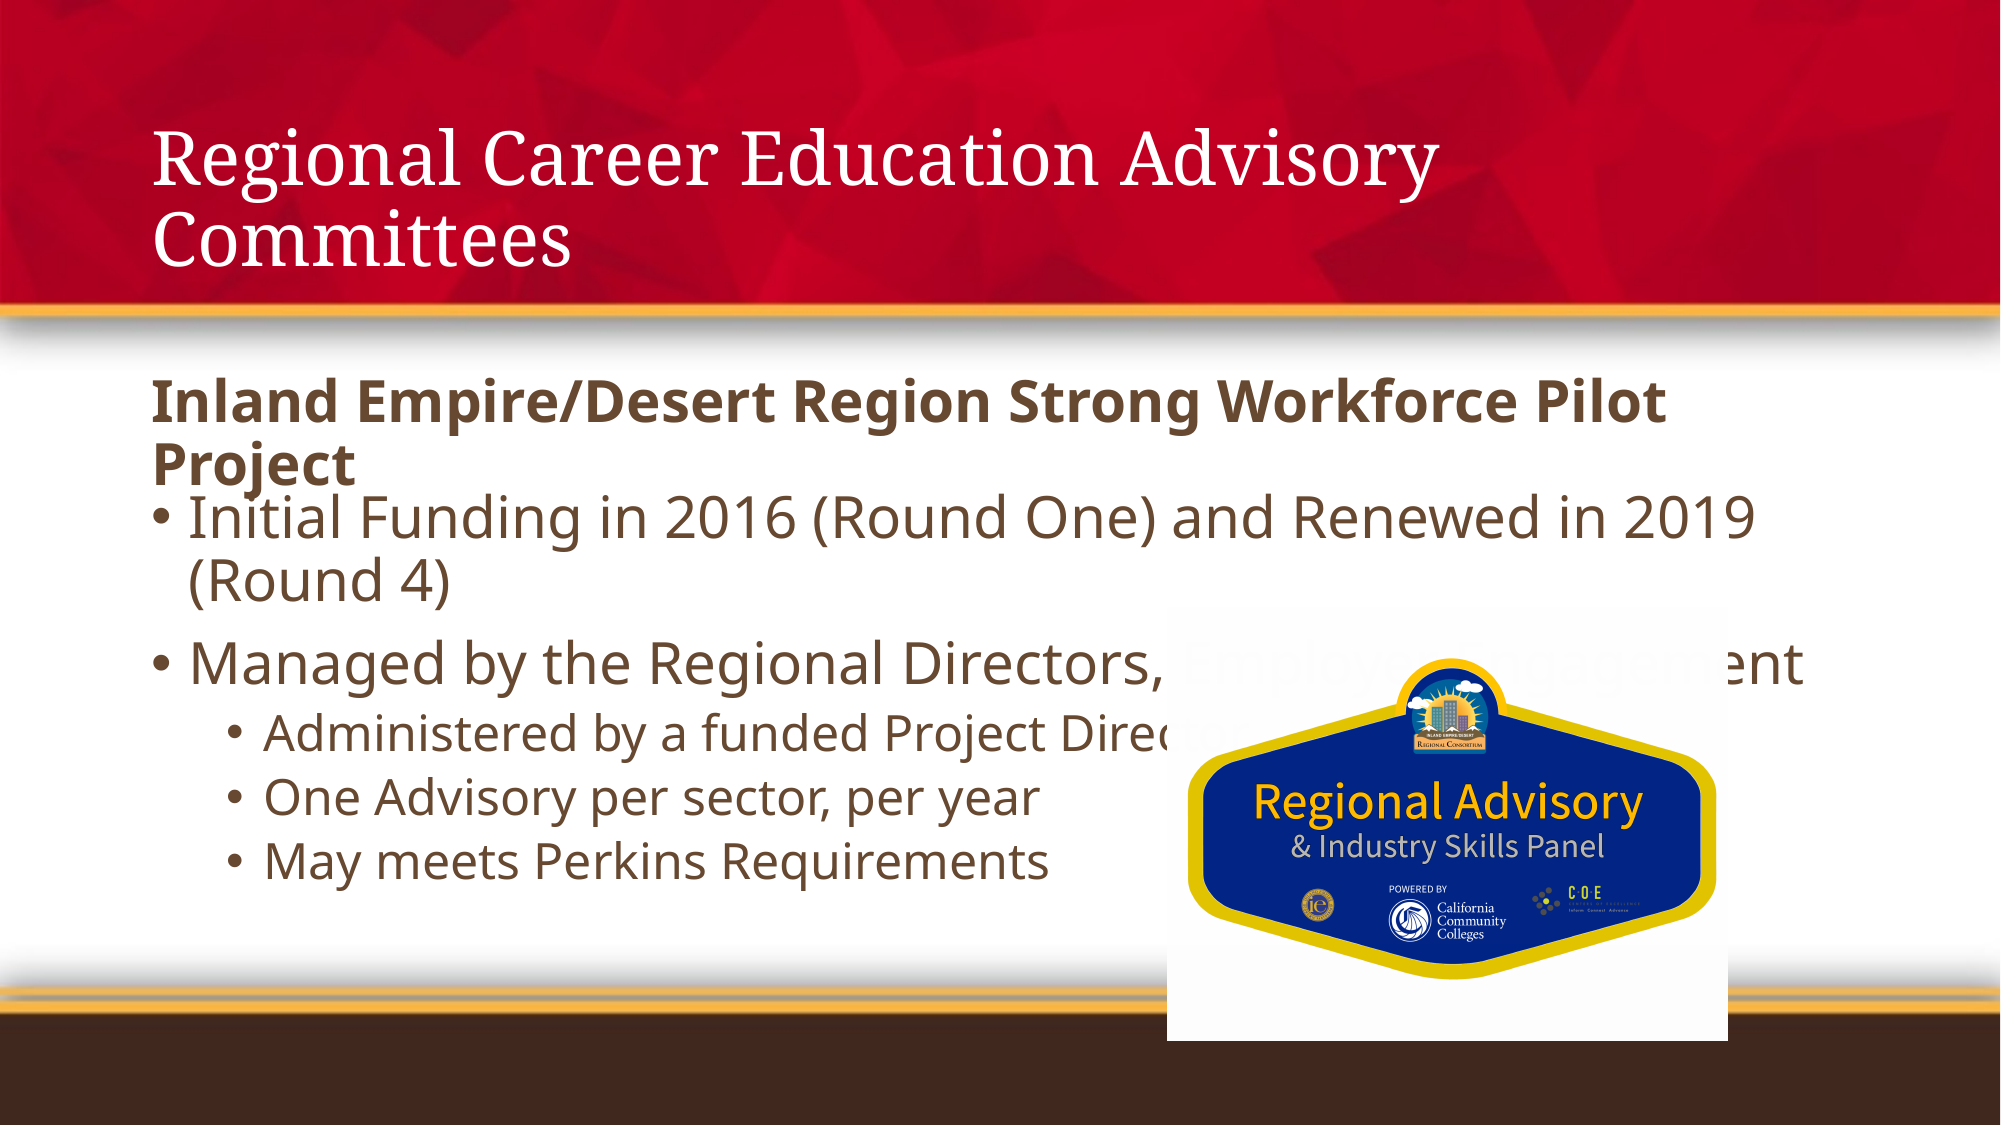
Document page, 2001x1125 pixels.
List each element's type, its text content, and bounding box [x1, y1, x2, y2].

text_box Initial Funding in 2016 (Round One) and Renewed in 2019 (Round 4) Managed by the Regional Directors, Employer Engagement Administered by a funded Project Director One Advisory per sector, per year May meets Perkins Requirements [136, 480, 1839, 949]
picture [0, 0, 2001, 1125]
text_box Regional Career Education Advisory Committees [136, 74, 1862, 290]
text_box Inland Empire/Desert Region Strong Workforce Pilot Project [136, 364, 1862, 481]
